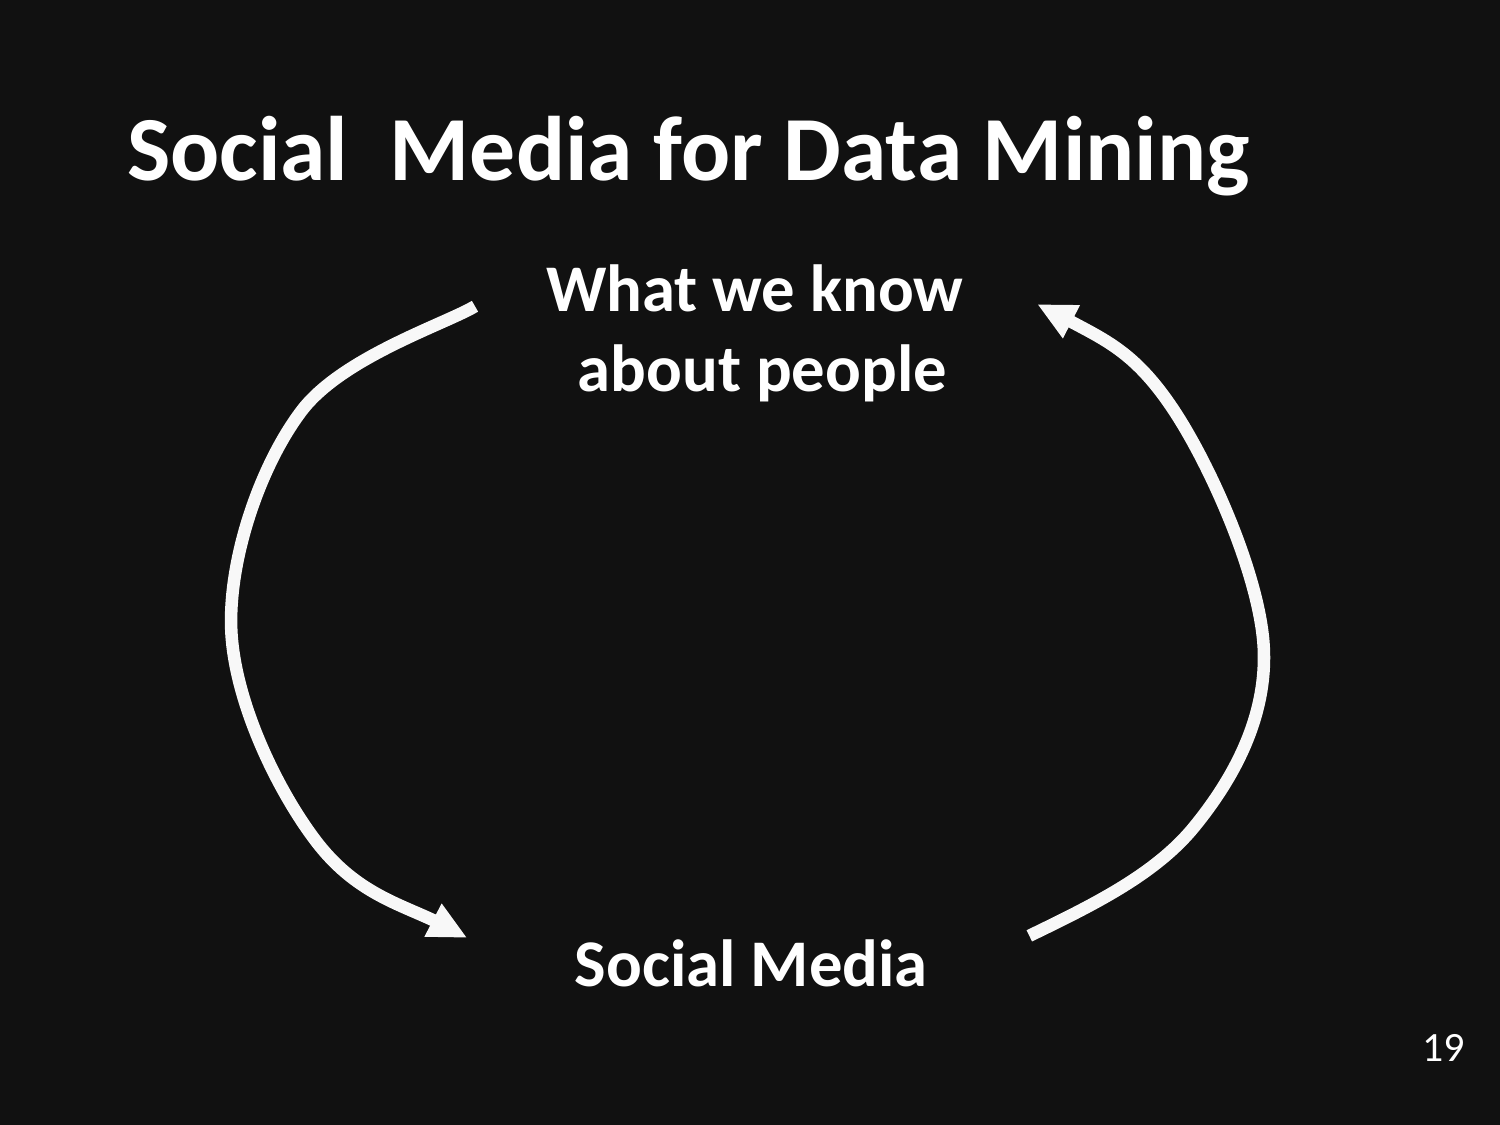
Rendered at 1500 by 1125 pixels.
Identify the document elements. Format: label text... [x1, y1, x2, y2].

text_box [1029, 304, 1265, 936]
title Social Media for Data Mining [112, 49, 1388, 238]
text_box Social Media [503, 912, 1000, 1011]
footer 19 [1054, 1012, 1480, 1125]
text_box What we know about people [514, 237, 1011, 336]
text_box [230, 306, 476, 938]
